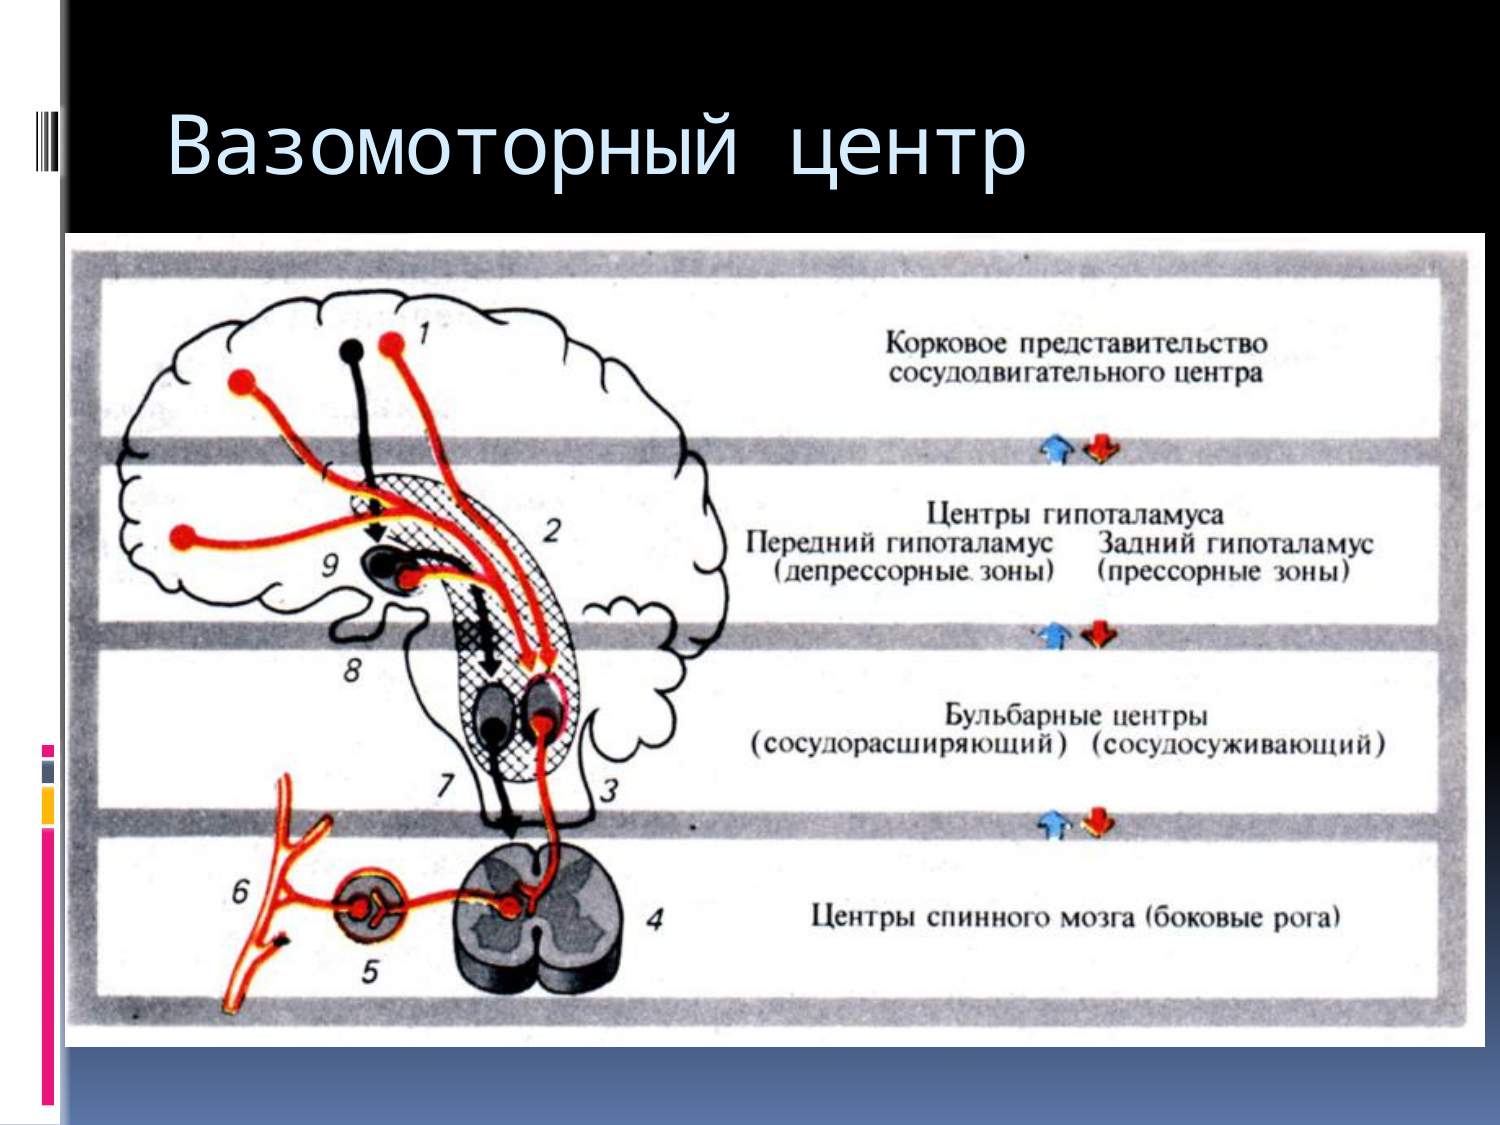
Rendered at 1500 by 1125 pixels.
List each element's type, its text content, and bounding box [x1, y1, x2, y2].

picture [65, 233, 1486, 1048]
title Вазомоторный центр [150, 83, 1425, 224]
